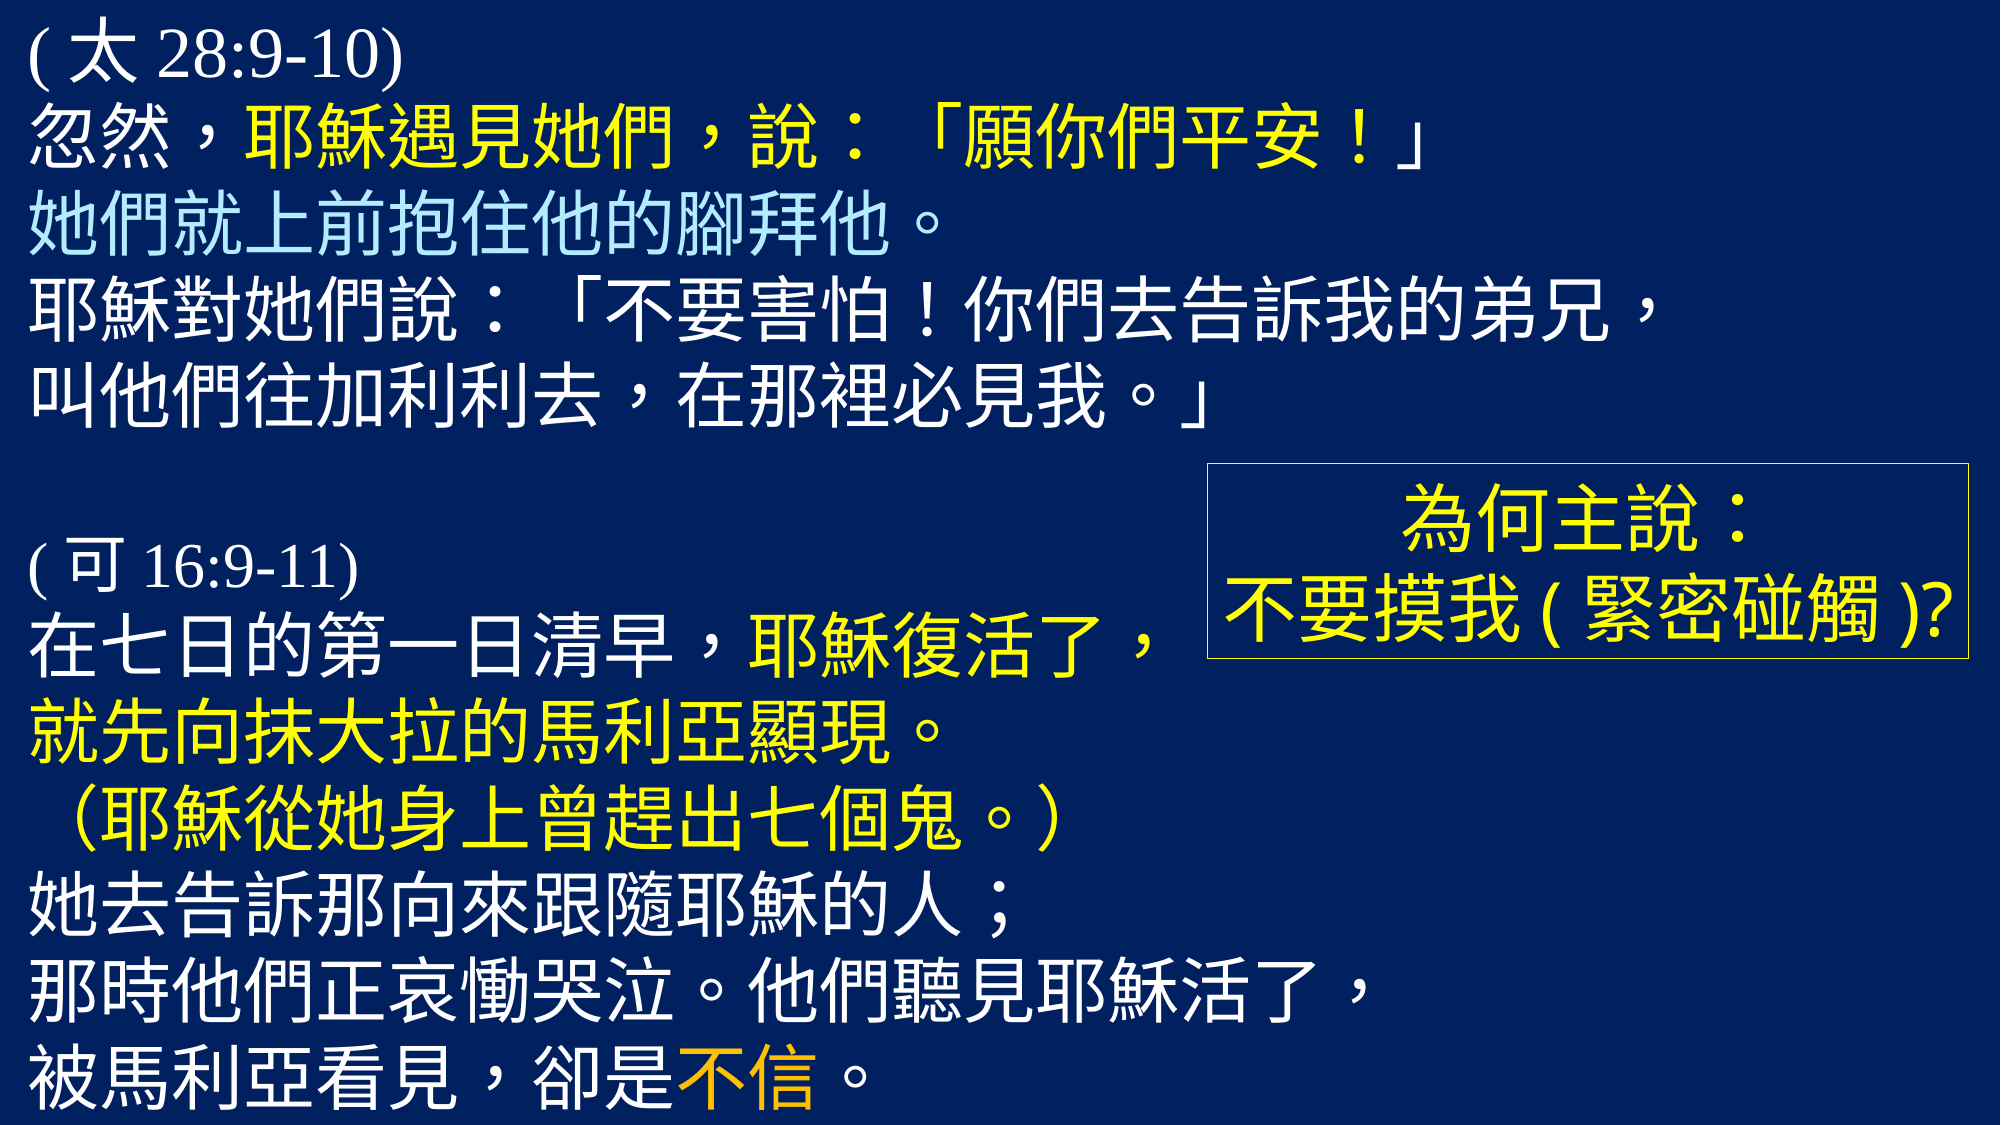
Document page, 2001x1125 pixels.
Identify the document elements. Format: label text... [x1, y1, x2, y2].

list (太28:9-10) 忽然，耶穌遇見她們，說：「願你們平安！」 她們就上前抱住他的腳拜他。 耶穌對她們說：「不要害怕！你們去告訴我的弟兄， 叫他們往加利利去，在那裡必見我。」 (可16:9-11) 在七日的第一日清早，耶穌復活了， 就先向抹大拉的馬利亞顯現。 （耶穌從她身上曾趕出七個鬼。） 她去告訴那向來跟隨耶穌的人； 那時他們正哀慟哭泣。他們聽見耶穌活了， 被馬利亞看見，卻是不信。 [0, 0, 2000, 1125]
text_box 為何主說： 不要摸我(緊密碰觸)? [1207, 463, 1969, 659]
